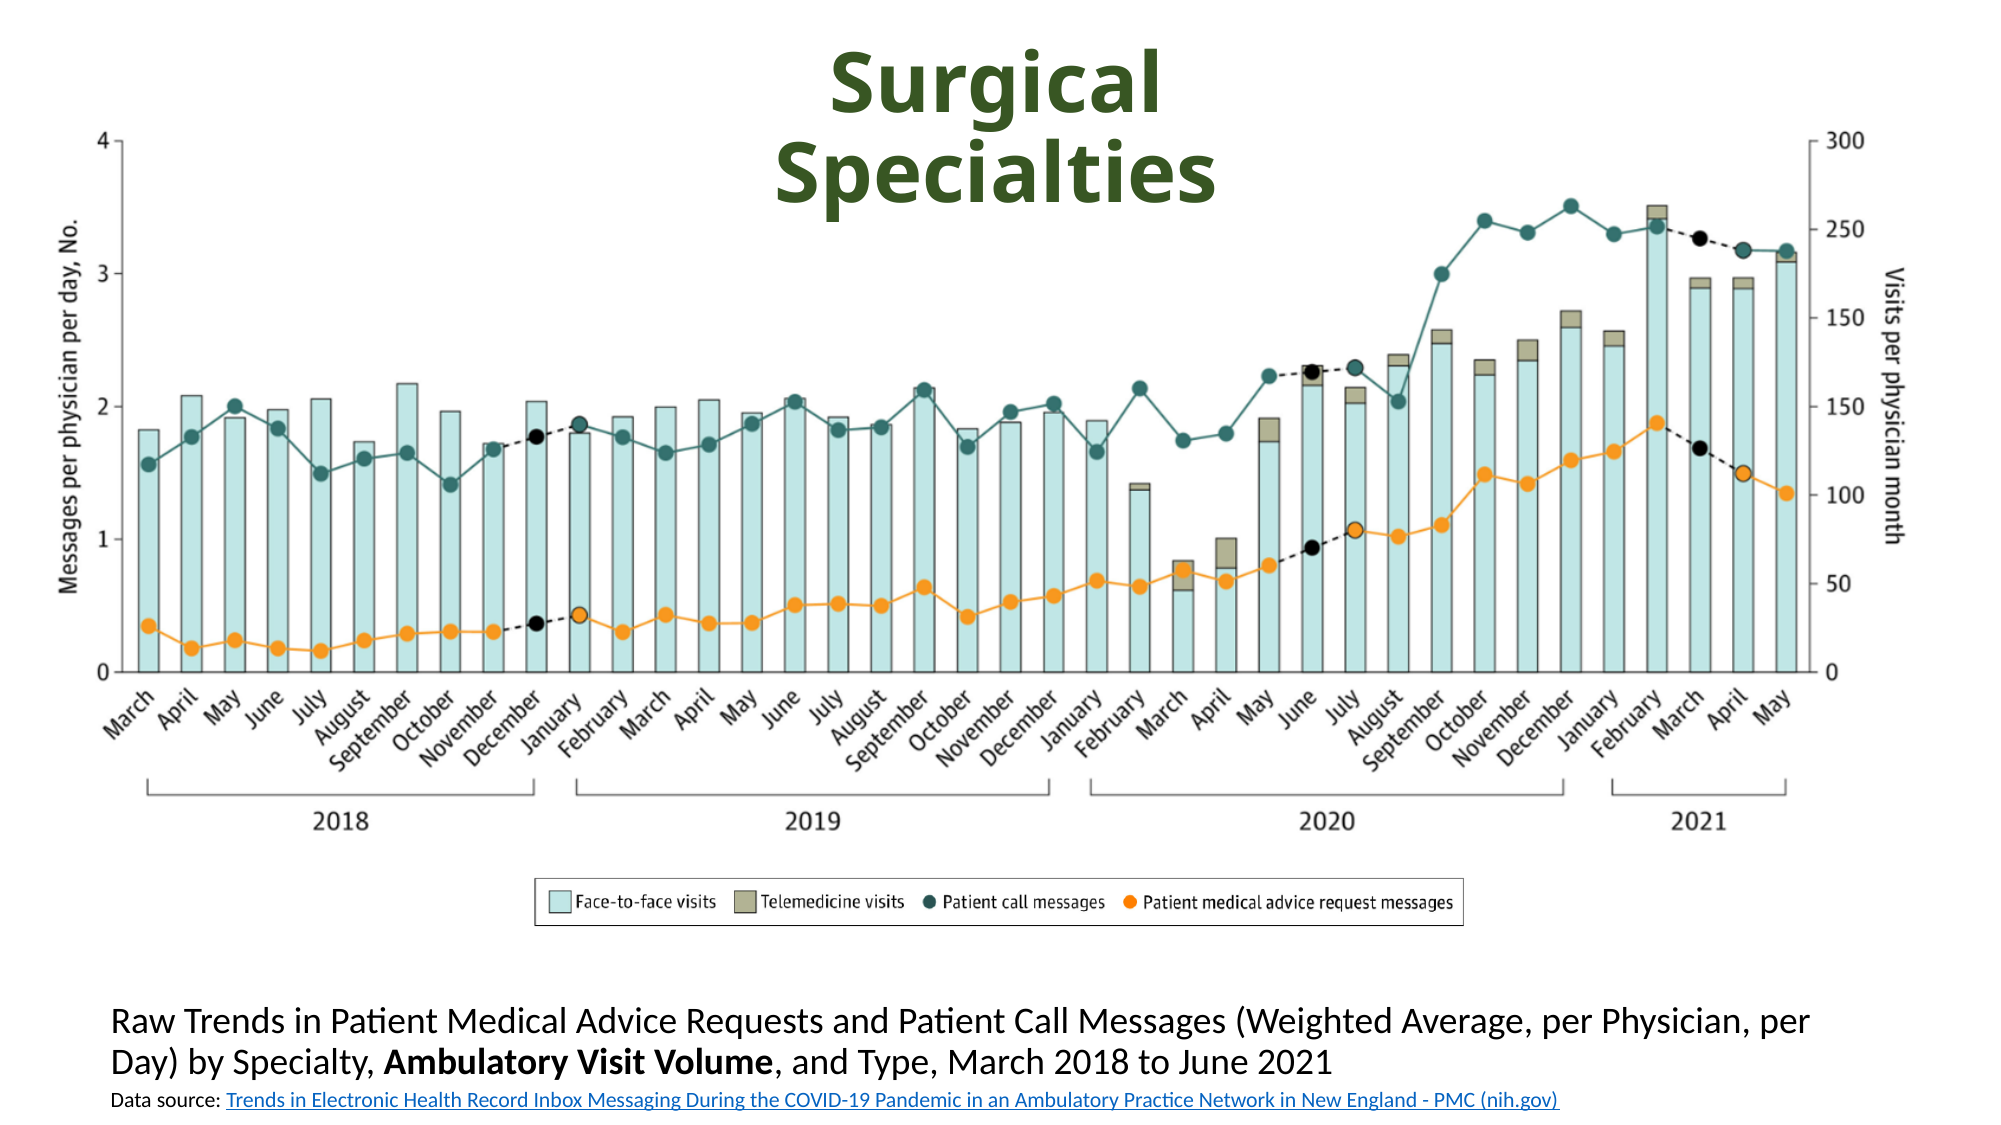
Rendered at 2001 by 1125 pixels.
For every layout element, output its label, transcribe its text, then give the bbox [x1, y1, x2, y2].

text_box Data source: Trends in Electronic Health Record Inbox Messaging During the COVID-19 Pandemic in an Ambulatory Practice Network in New England - PMC (nih.gov) [95, 1077, 1895, 1120]
text_box Surgical Specialties [621, 63, 1373, 106]
picture [526, 867, 1471, 935]
text_box Raw Trends in Patient Medical Advice Requests and Patient Call Messages (Weighted Average, per Physician, per Day) by Specialty, Ambulatory Visit Volume, and Type, March 2018 to June 2021 [95, 959, 1900, 1125]
picture [8, 106, 1988, 843]
